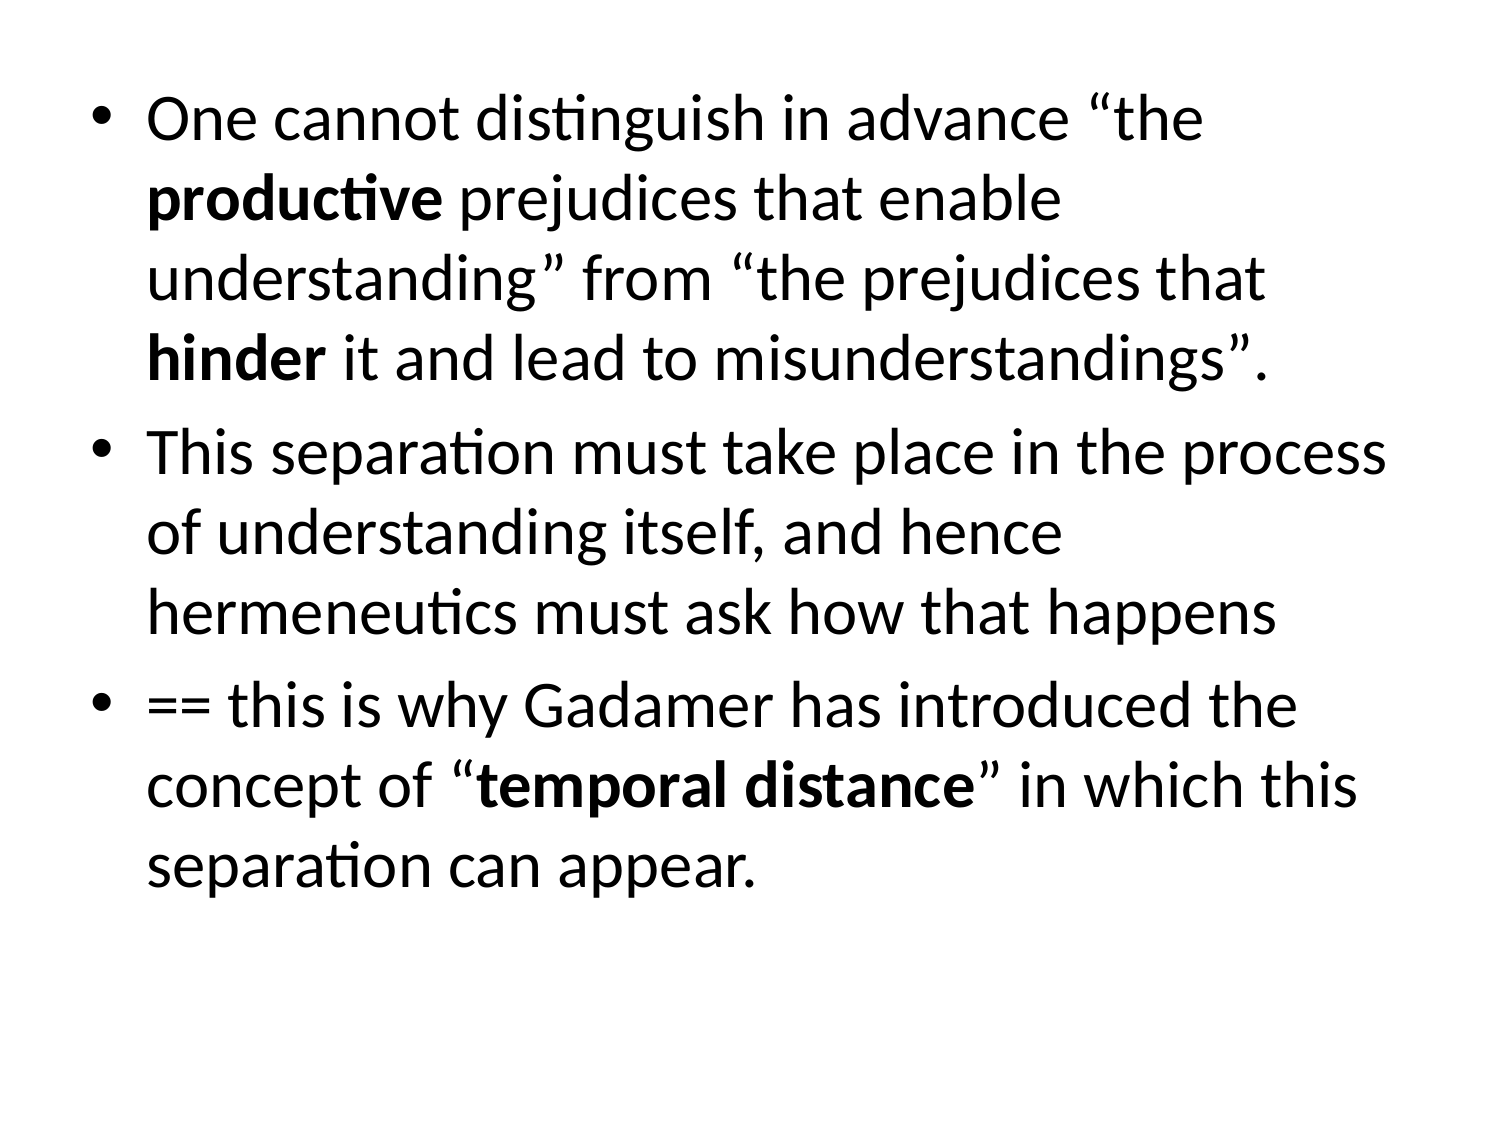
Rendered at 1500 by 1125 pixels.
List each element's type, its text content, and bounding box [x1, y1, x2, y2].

list One cannot distinguish in advance “the productive prejudices that enable understanding” from “the prejudices that hinder it and lead to misunderstandings”. This separation must take place in the process of understanding itself, and hence hermeneutics must ask how that happens == this is why Gadamer has introduced the concept of “temporal distance” in which this separation can appear. [75, 66, 1425, 1005]
